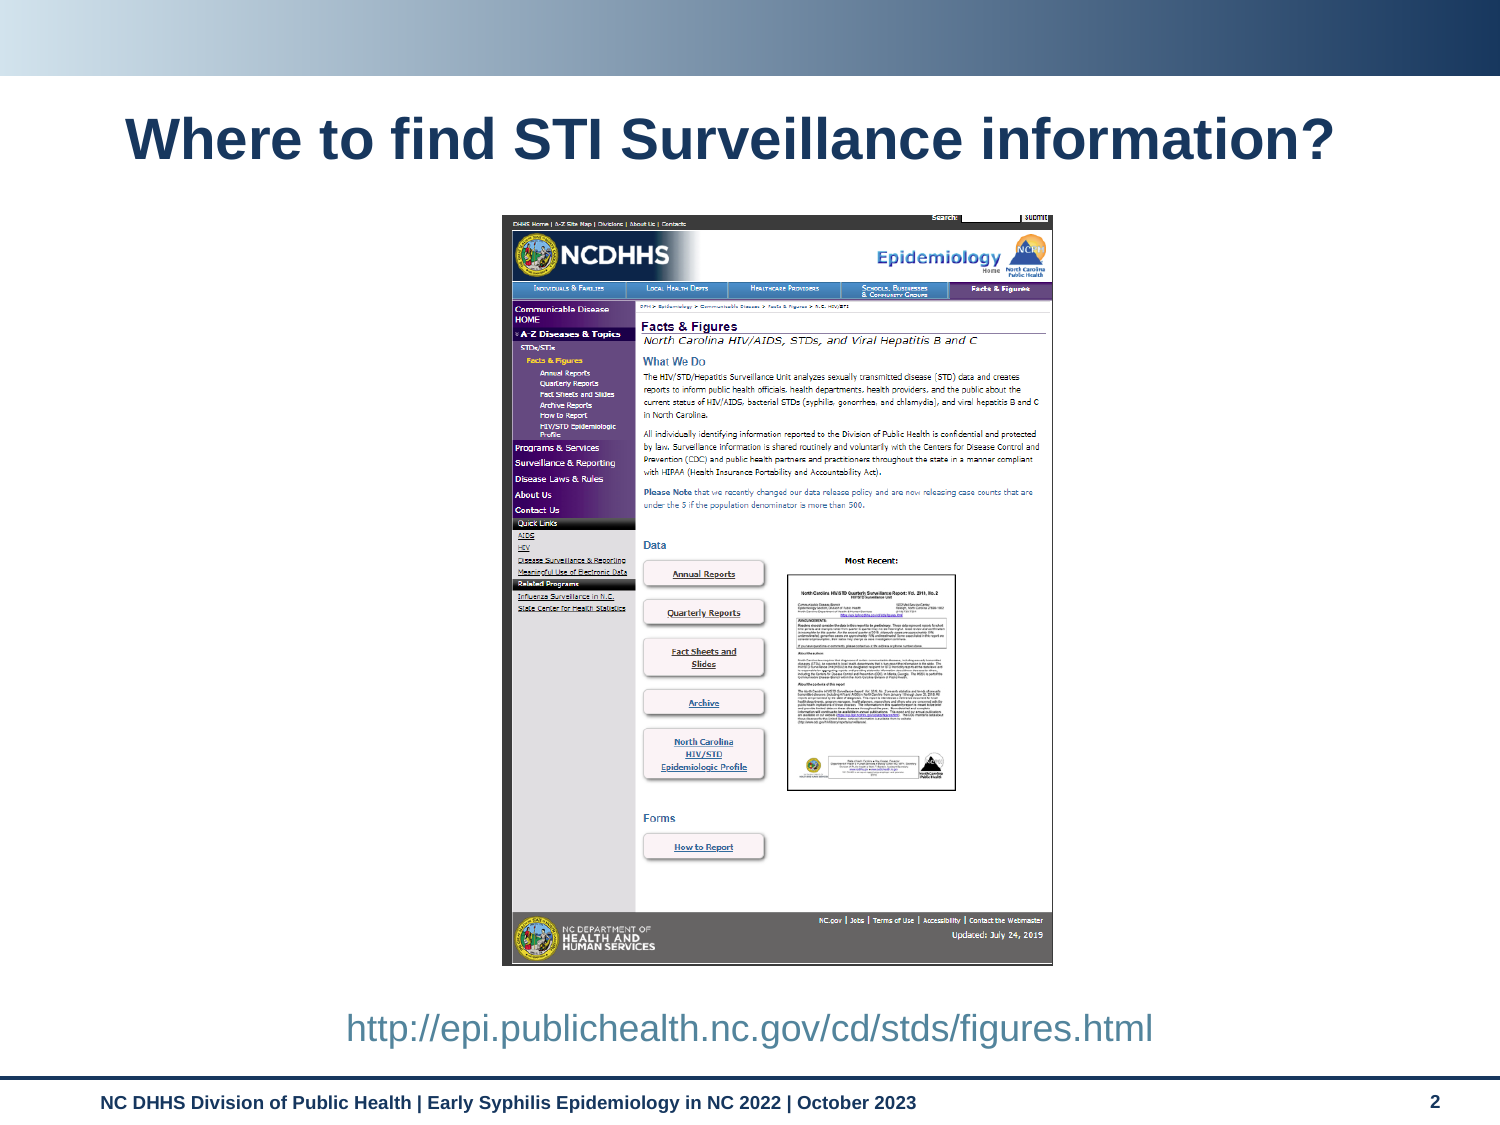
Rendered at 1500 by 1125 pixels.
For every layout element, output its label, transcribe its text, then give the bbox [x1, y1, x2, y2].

title Where to find STI Surveillance information? [110, 102, 1398, 193]
text_box http://epi.publichealth.nc.gov/cd/stds/figures.html [181, 996, 1319, 1056]
picture [502, 215, 1053, 966]
